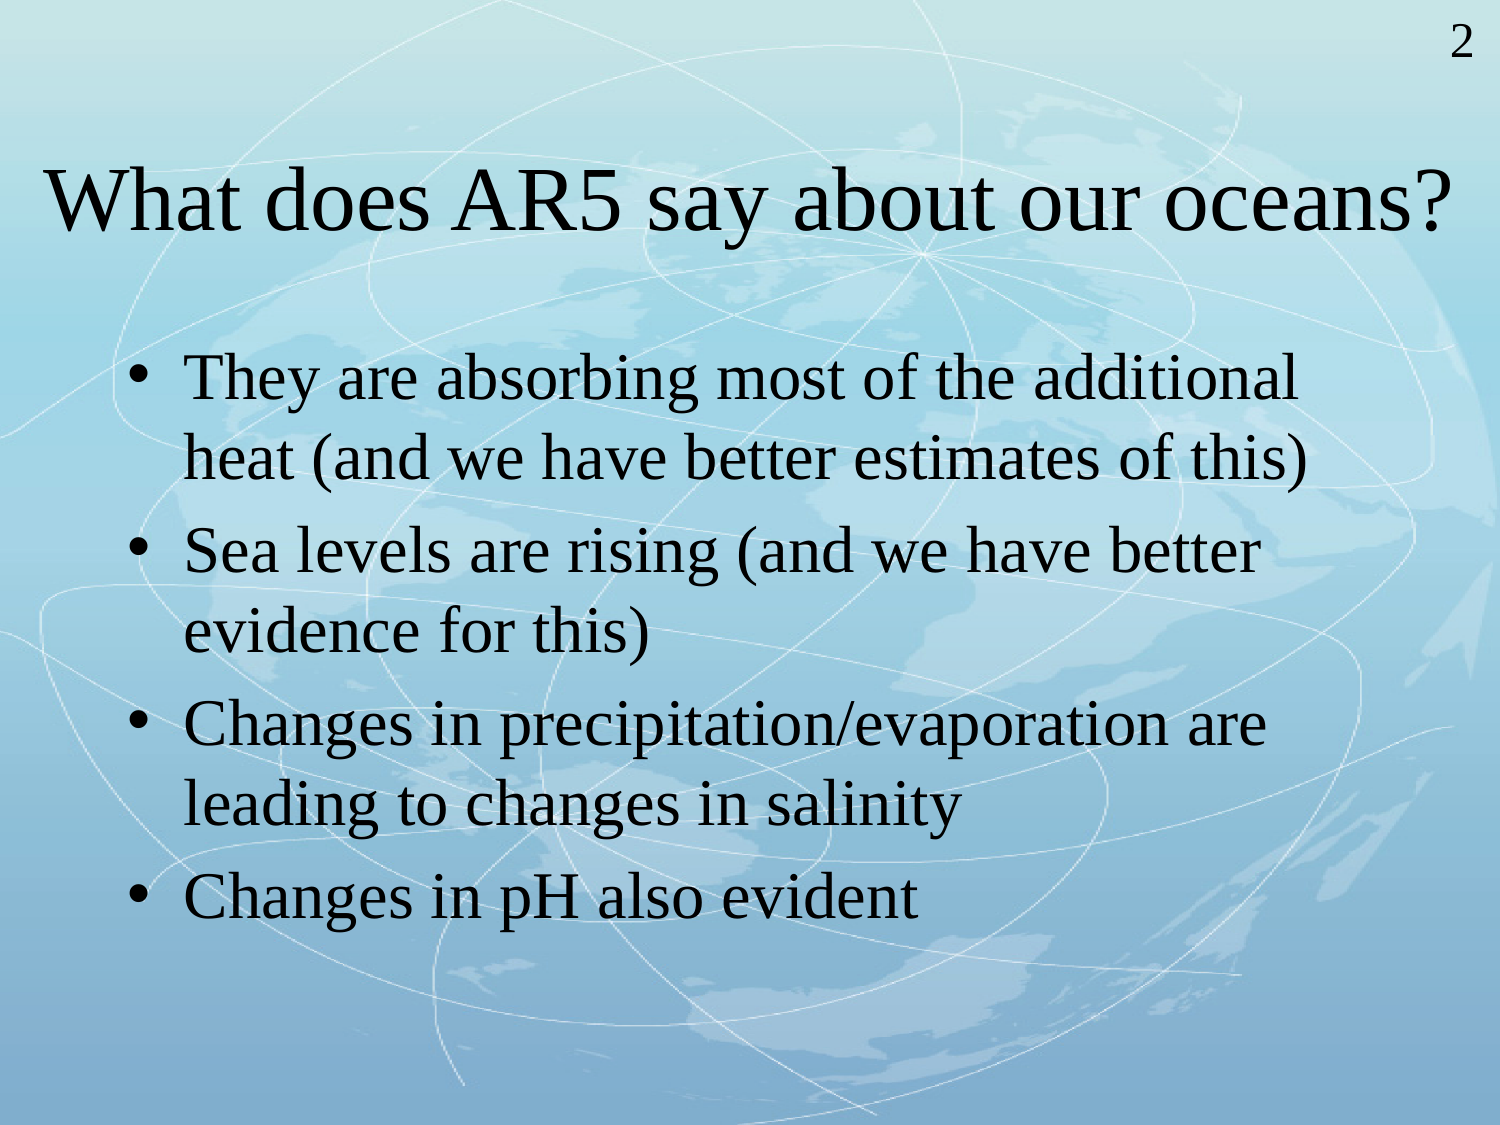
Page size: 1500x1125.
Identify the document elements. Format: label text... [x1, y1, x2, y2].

picture [0, 288, 1500, 1125]
picture [0, 0, 1500, 99]
text_box 2 [1424, 0, 1500, 76]
list They are absorbing most of the additional heat (and we have better estimates of this) Sea levels are rising (and we have better evidence for this) Changes in precipitation/evaporation are leading to changes in salinity Changes in pH also evident [112, 324, 1388, 1000]
title What does AR5 say about our oceans? [0, 99, 1500, 288]
